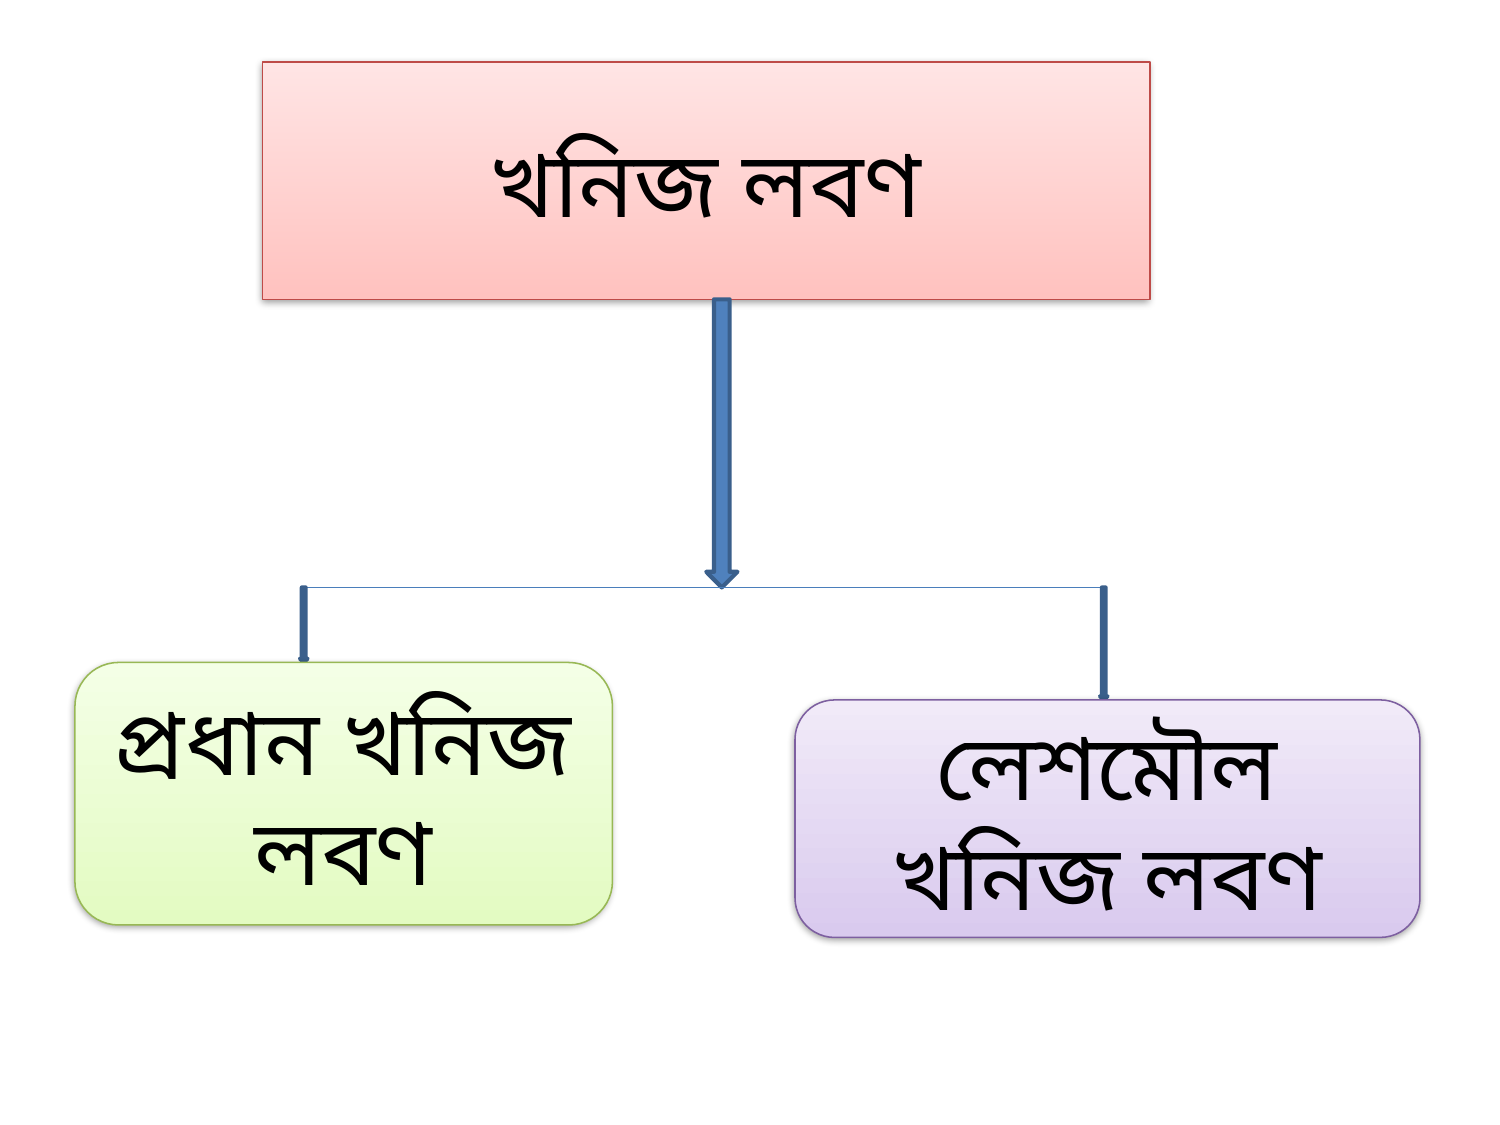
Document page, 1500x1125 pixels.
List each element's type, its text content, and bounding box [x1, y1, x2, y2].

text_box [1098, 585, 1110, 697]
text_box [704, 297, 740, 586]
text_box প্রধান খনিজ লবণ [74, 661, 614, 926]
text_box [298, 594, 310, 660]
text_box খনিজ লবণ [262, 61, 1151, 300]
text_box লেশমৌল খনিজ লবণ [794, 699, 1421, 939]
